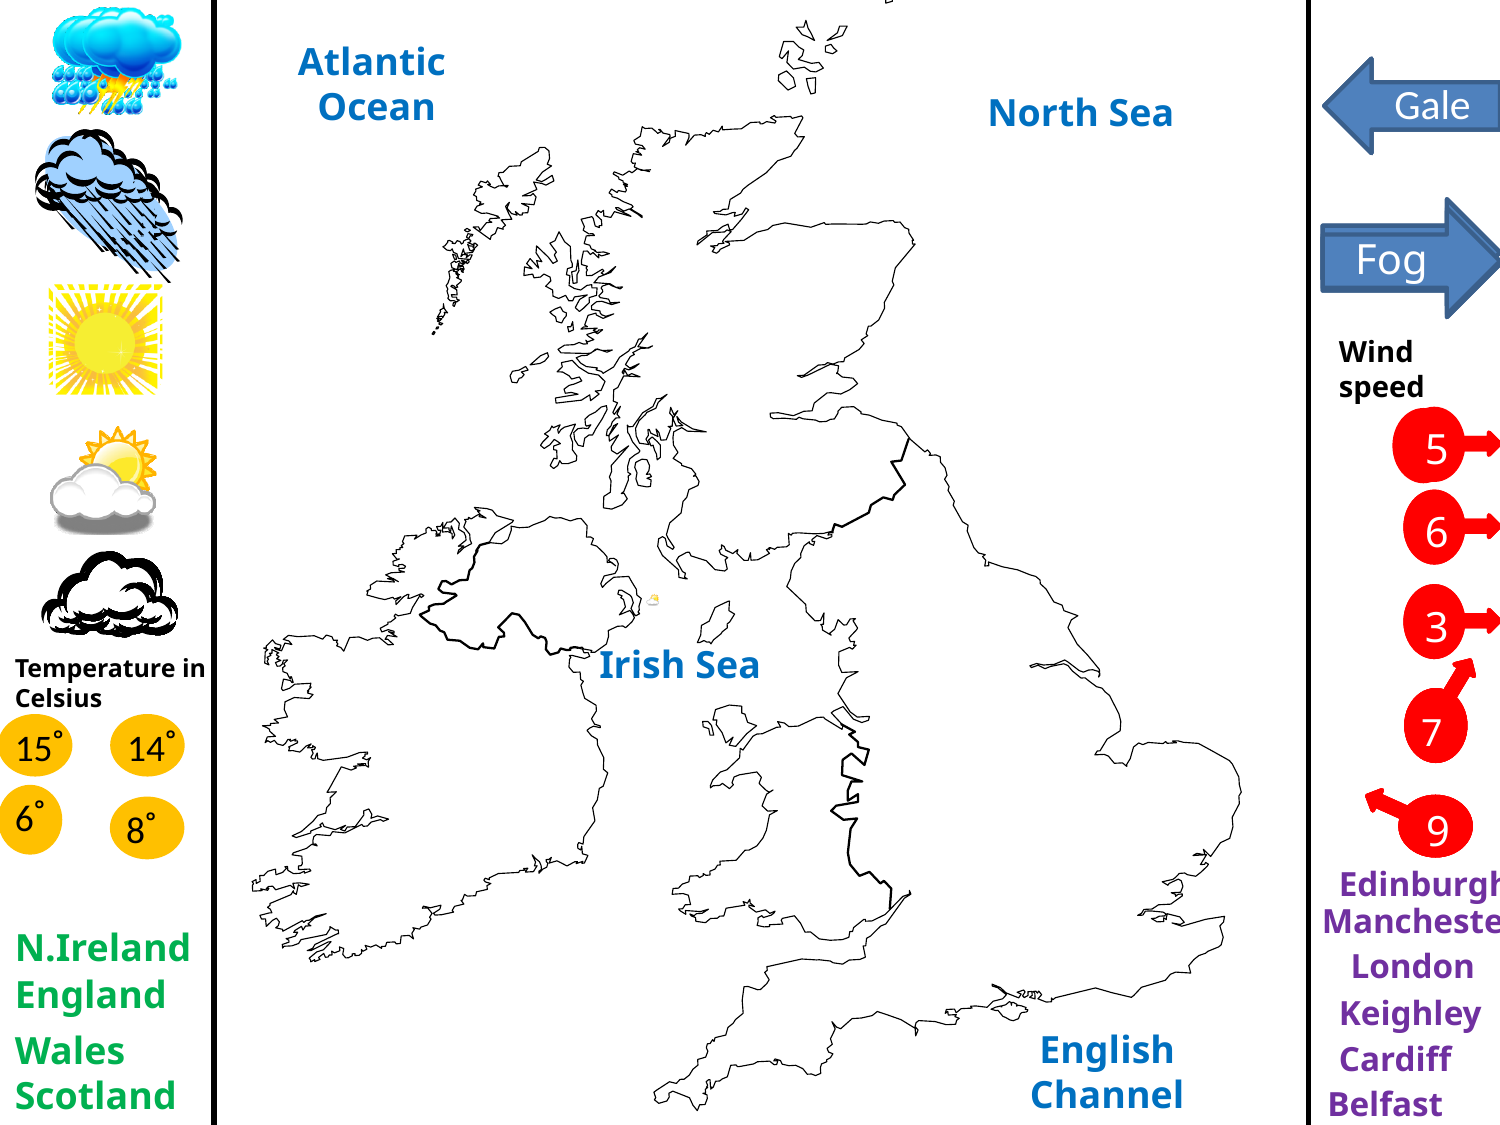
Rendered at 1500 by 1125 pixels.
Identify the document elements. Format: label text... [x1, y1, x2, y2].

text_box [1364, 796, 1500, 861]
picture [34, 0, 195, 398]
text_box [1322, 207, 1500, 315]
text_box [111, 715, 195, 777]
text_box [1405, 656, 1467, 763]
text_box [1322, 198, 1500, 207]
text_box London [1335, 948, 1500, 984]
text_box N.Ireland [0, 916, 205, 977]
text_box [100, 798, 183, 860]
text_box Belfast [1325, 1075, 1465, 1125]
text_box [1394, 409, 1500, 482]
text_box Manchester [1325, 893, 1500, 948]
text_box Edinburgh [1325, 855, 1500, 893]
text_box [1323, 58, 1500, 154]
text_box Scotland [0, 1064, 205, 1124]
picture [46, 420, 160, 535]
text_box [0, 786, 71, 853]
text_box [0, 715, 83, 777]
picture [40, 550, 179, 638]
text_box England [0, 977, 205, 1024]
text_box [1405, 491, 1500, 565]
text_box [1405, 585, 1500, 659]
text_box Wales [0, 1019, 141, 1064]
text_box Keighley [1325, 984, 1500, 1039]
text_box Wind speed [1325, 327, 1500, 411]
text_box Temperature in Celsius [0, 645, 205, 720]
picture [210, 0, 1323, 1125]
text_box Cardiff [1325, 1039, 1500, 1086]
